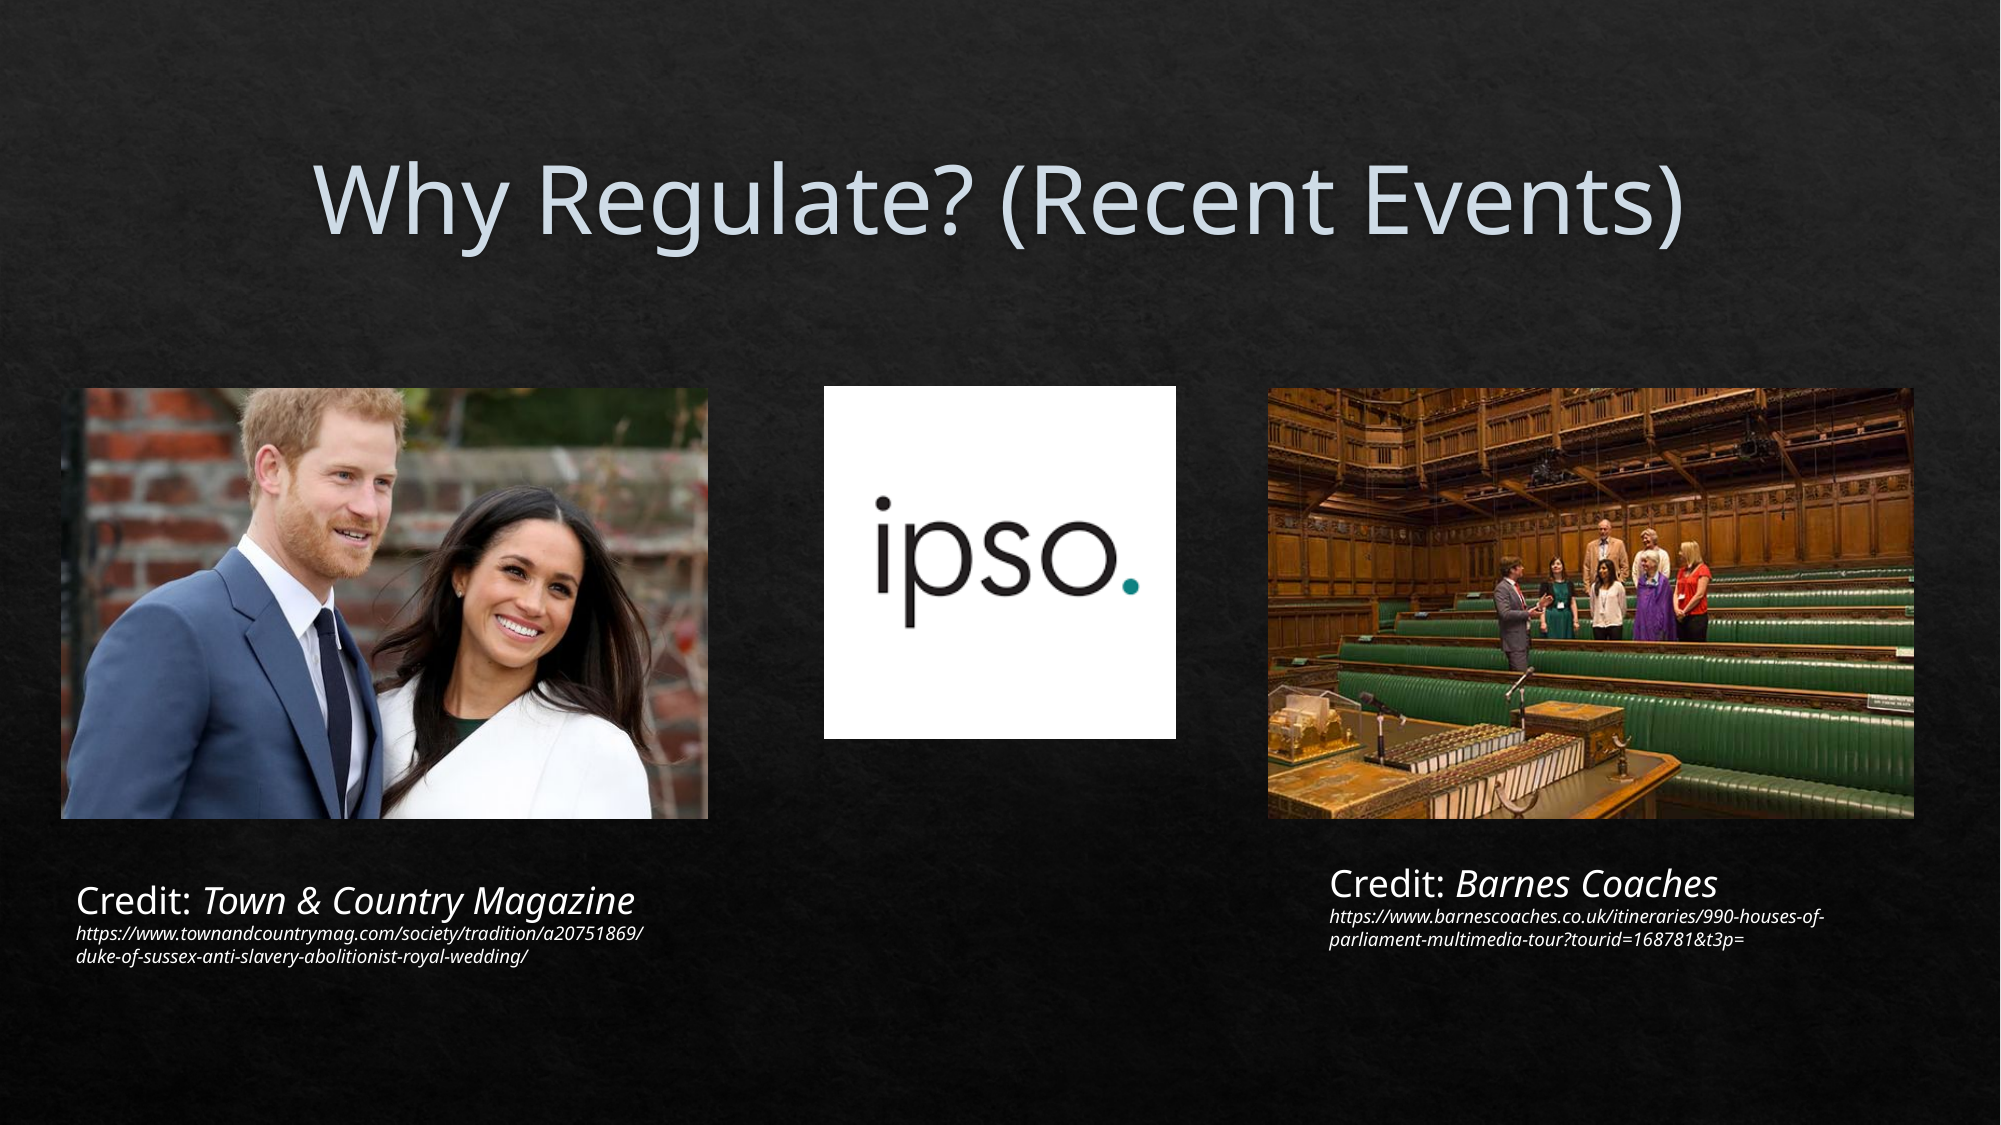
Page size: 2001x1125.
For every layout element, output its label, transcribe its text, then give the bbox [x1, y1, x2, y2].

picture [60, 388, 708, 819]
picture [1267, 388, 1914, 819]
text_box Credit: Barnes Coaches https://www.barnescoaches.co.uk/itineraries/990-houses-of-parliament-multimedia-tour?tourid=168781&t3p= [1314, 852, 1883, 958]
text_box Credit: Town & Country Magazine https://www.townandcountrymag.com/society/tradition/a20751869/duke-of-sussex-anti-slavery-abolitionist-royal-wedding/ [61, 869, 698, 975]
picture [823, 386, 1176, 739]
title Why Regulate? (Recent Events) [149, 99, 1849, 307]
